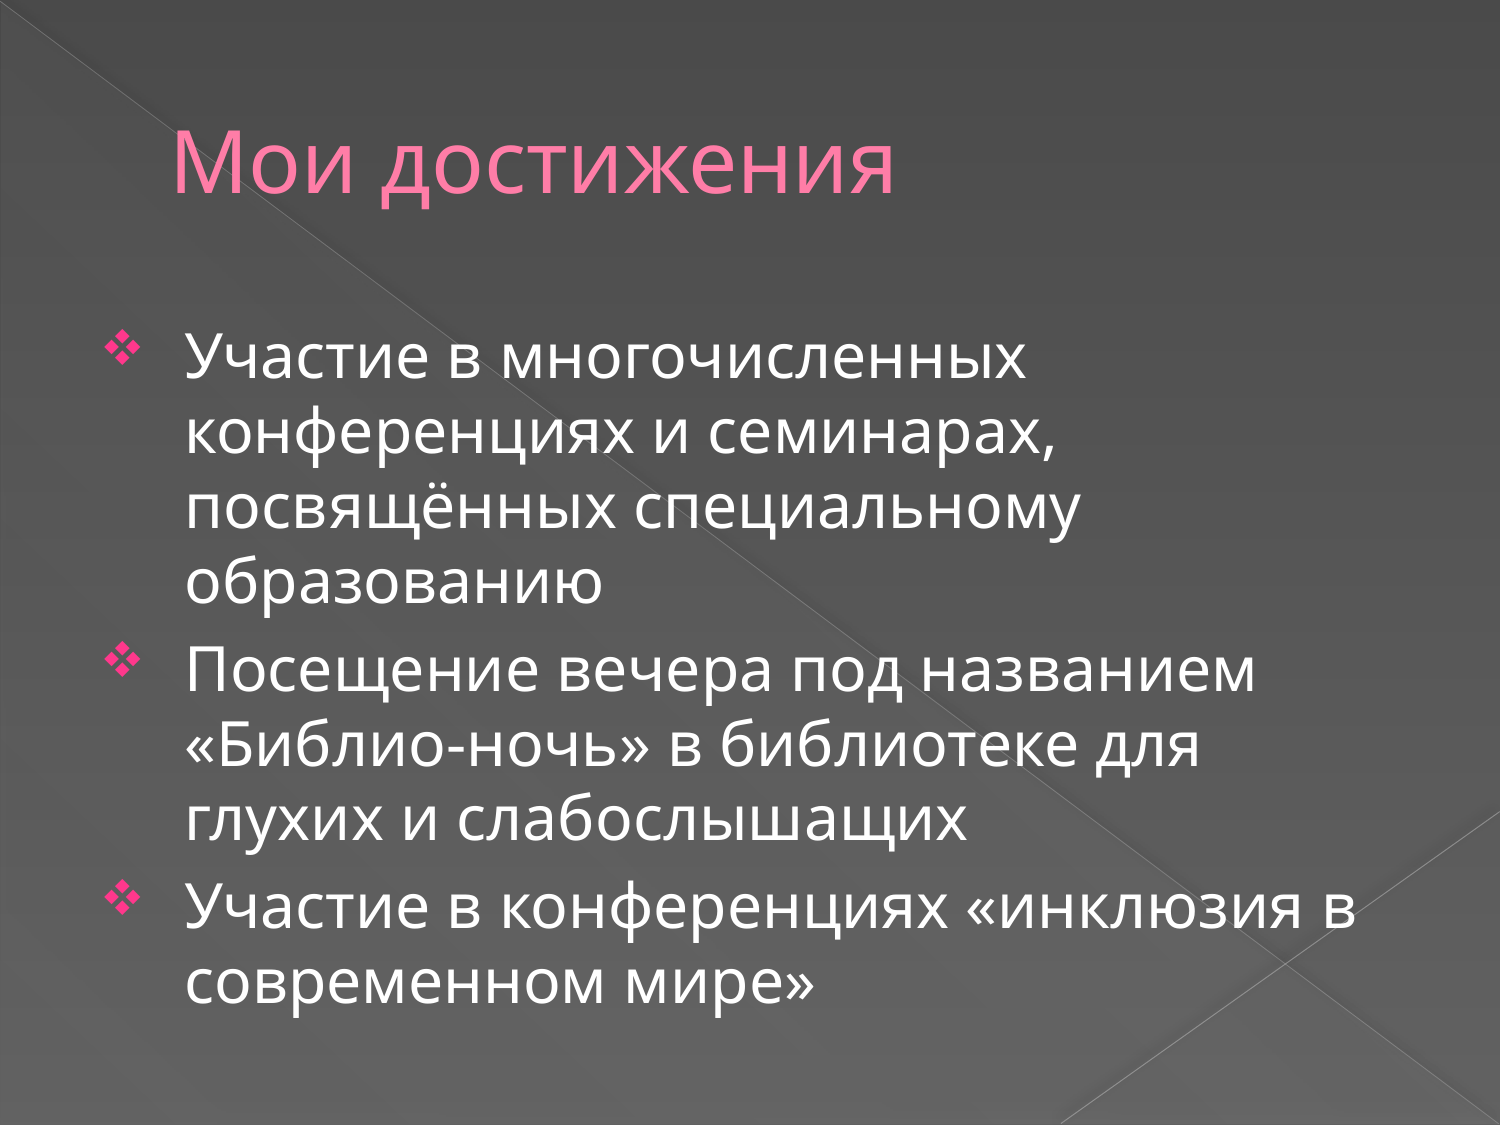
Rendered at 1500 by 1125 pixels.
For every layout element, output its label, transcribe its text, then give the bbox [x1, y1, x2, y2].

list Участие в многочисленных конференциях и семинарах, посвящённых специальному образованию Посещение вечера под названием «Библио-ночь» в библиотеке для глухих и слабослышащих Участие в конференциях «инклюзия в современном мире» [75, 308, 1425, 1059]
title Мои достижения [75, 43, 1425, 274]
